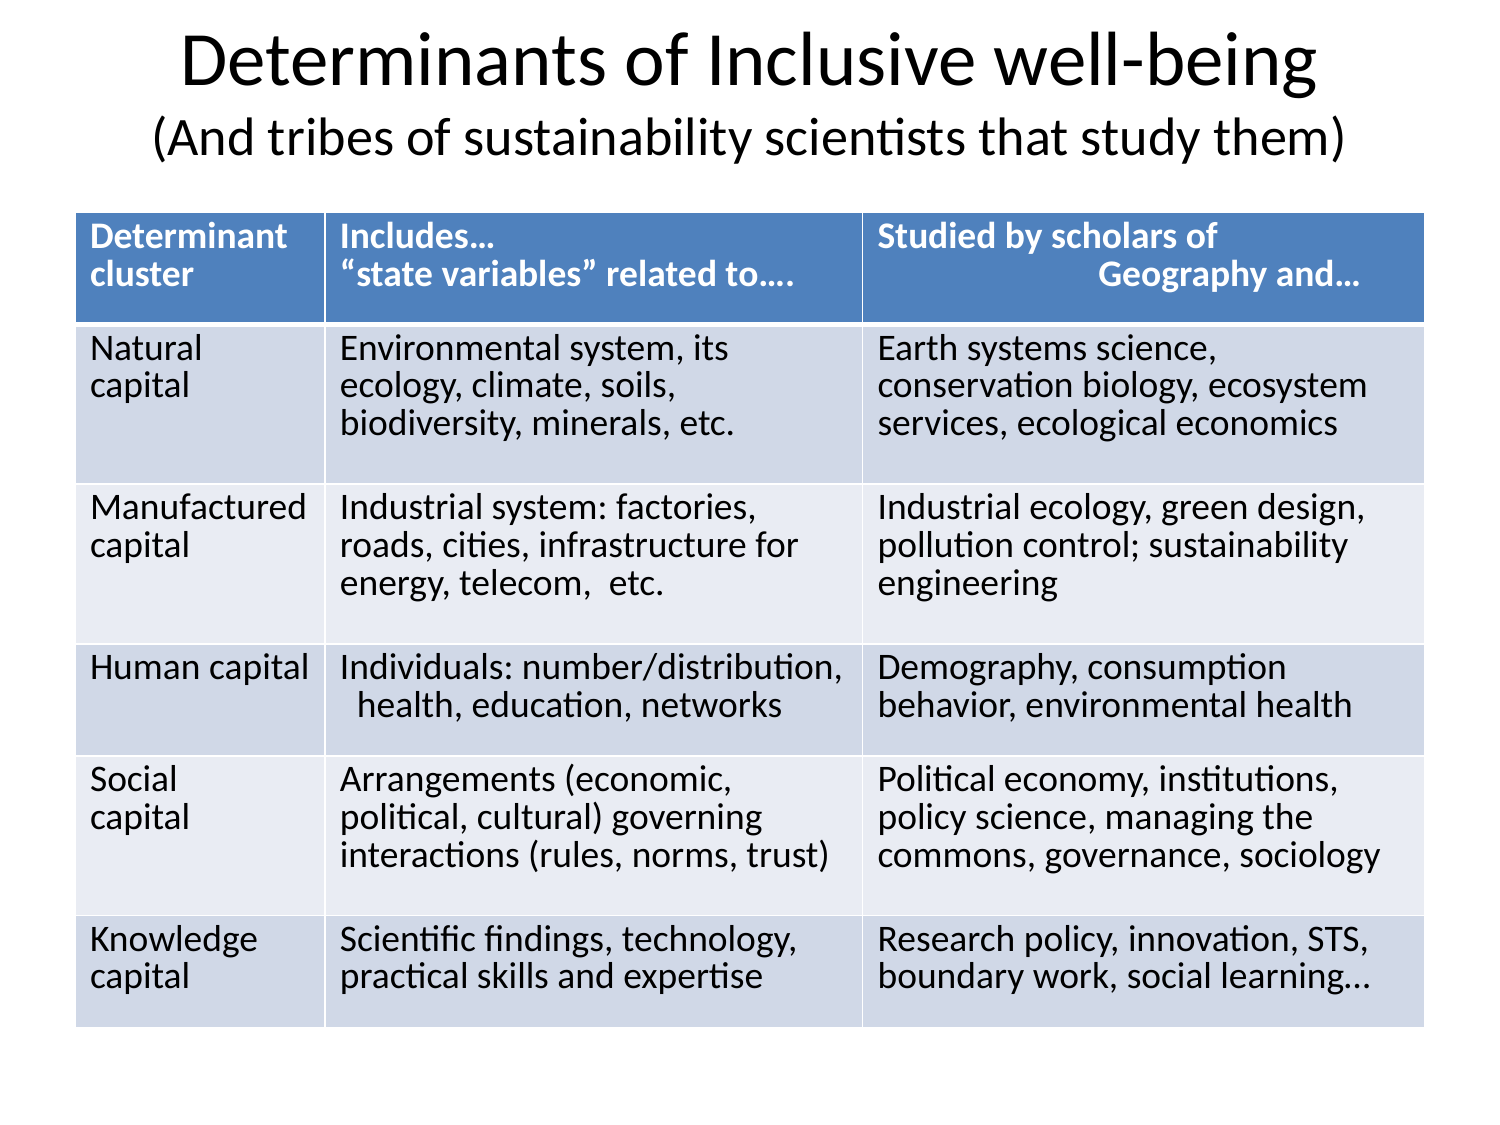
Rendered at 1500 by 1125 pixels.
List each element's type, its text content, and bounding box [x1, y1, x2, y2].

table_cell Individuals: number/distribution, health, education, networks [326, 645, 862, 755]
table_cell Natural capital [76, 327, 324, 483]
table_cell Human capital [76, 645, 324, 755]
table_cell Earth systems science, conservation biology, ecosystem services, ecological economics [863, 327, 1424, 483]
table_cell Environmental system, its ecology, climate, soils, biodiversity, minerals, etc. [326, 327, 862, 483]
table_cell Political economy, institutions, policy science, managing the commons, governance, sociology [863, 757, 1424, 915]
table_cell Manufactured capital [76, 485, 324, 643]
table_cell Industrial ecology, green design, pollution control; sustainability engineering [863, 485, 1424, 643]
table_cell Industrial system: factories, roads, cities, infrastructure for energy, telecom, etc. [326, 485, 862, 643]
table_header Studied by scholars of Geography and… [863, 213, 1424, 322]
table_header Includes… “state variables” related to…. [326, 213, 862, 322]
table_cell Demography, consumption behavior, environmental health [863, 645, 1424, 755]
table_cell Scientific findings, technology, practical skills and expertise [326, 916, 862, 1027]
table_header Determinant cluster [76, 213, 324, 322]
table_cell Arrangements (economic, political, cultural) governing interactions (rules, norms, trust) [326, 757, 862, 915]
table_cell Knowledge capital [76, 916, 324, 1027]
table_cell Social capital [76, 757, 324, 915]
table_cell Research policy, innovation, STS, boundary work, social learning… [863, 916, 1424, 1027]
title Determinants of Inclusive well-being (And tribes of sustainability scientists that study them) [75, 0, 1425, 175]
